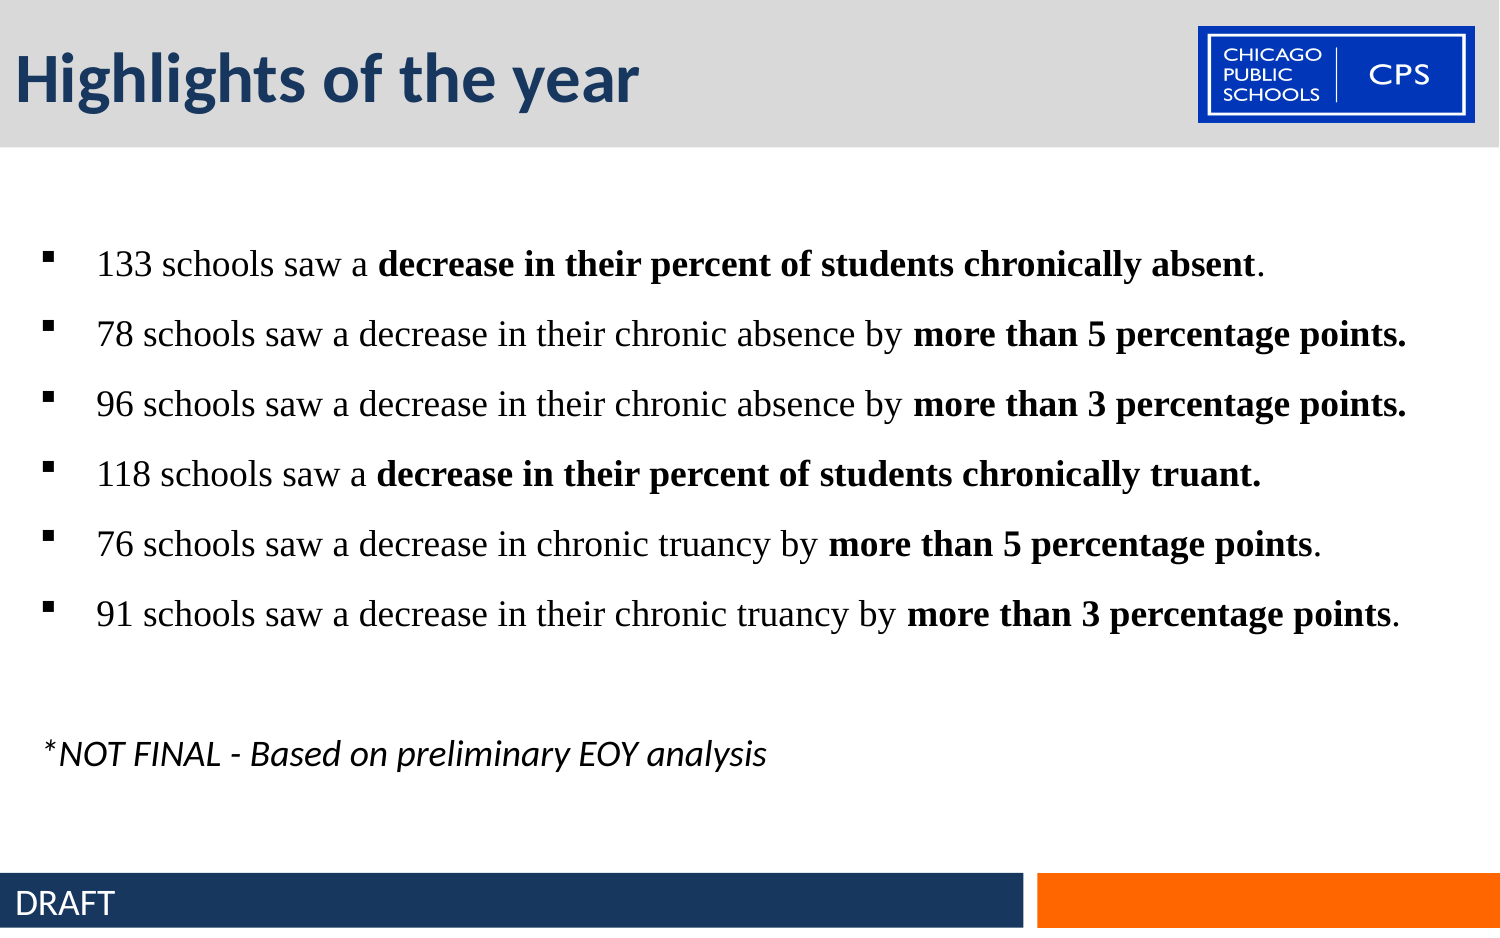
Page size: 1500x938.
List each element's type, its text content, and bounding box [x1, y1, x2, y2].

footer DRAFT [0, 872, 1023, 928]
title Highlights of the year [0, 0, 1188, 148]
list 133 schools saw a decrease in their percent of students chronically absent. 78 schools saw a decrease in their chronic absence by more than 5 percentage points. 96 schools saw a decrease in their chronic absence by more than 3 percentage points. 118 schools saw a decrease in their percent of students chronically truant. 76 schools saw a decrease in chronic truancy by more than 5 percentage points. 91 schools saw a decrease in their chronic truancy by more than 3 percentage points. *NOT FINAL - Based on preliminary EOY analysis [24, 230, 1476, 819]
picture [1198, 26, 1475, 123]
